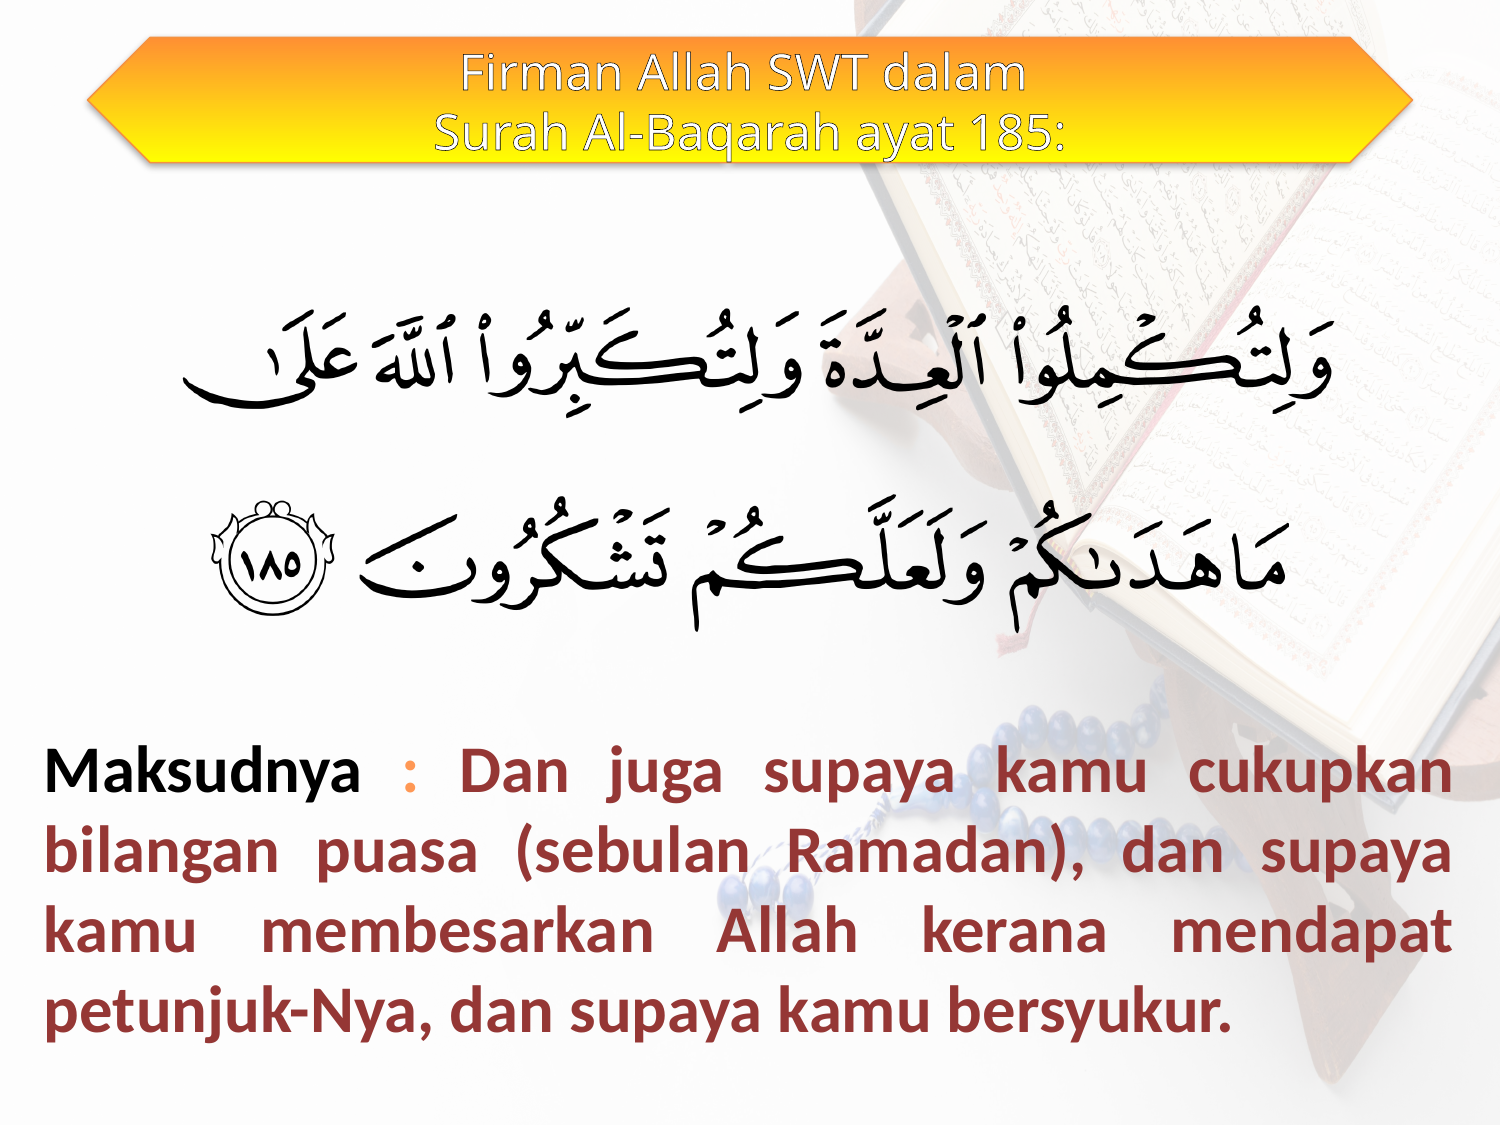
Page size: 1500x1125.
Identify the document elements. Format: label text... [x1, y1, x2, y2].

picture [87, 249, 1413, 688]
text_box Maksudnya : Dan juga supaya kamu cukupkan bilangan puasa (sebulan Ramadan), dan supaya kamu membesarkan Allah kerana mendapat petunjuk-Nya, dan supaya kamu bersyukur. [29, 718, 1471, 1053]
text_box Firman Allah SWT dalam Surah Al-Baqarah ayat 185: [86, 36, 1414, 164]
